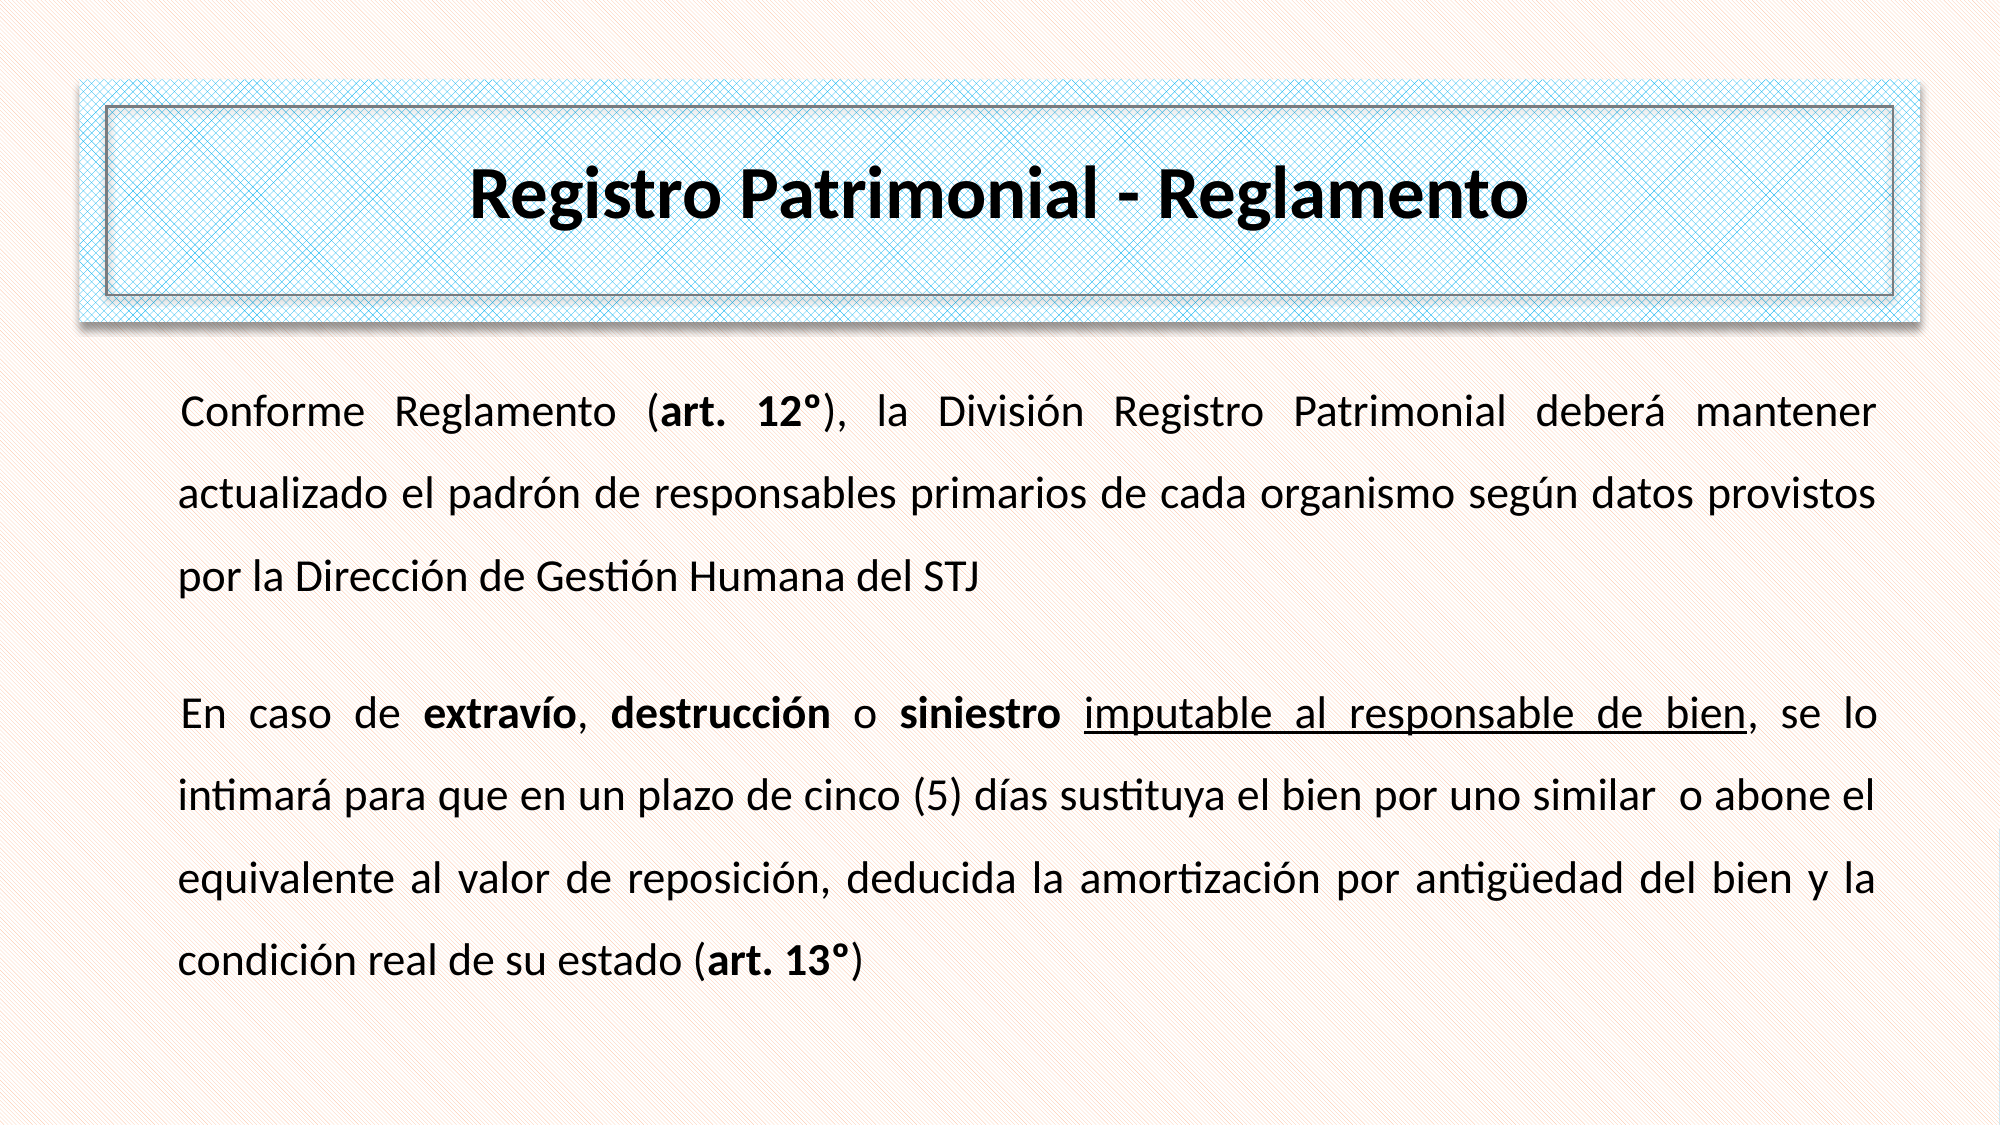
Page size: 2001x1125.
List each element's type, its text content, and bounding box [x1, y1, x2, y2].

text_box Registro Patrimonial - Reglamento [131, 160, 1868, 241]
text_box Conforme Reglamento (art. 12º), la División Registro Patrimonial deberá mantener actualizado el padrón de responsables primarios de cada organismo según datos provistos por la Dirección de Gestión Humana del STJ En caso de extravío, destrucción o siniestro imputable al responsable de bien, se lo intimará para que en un plazo de cinco (5) días sustituya el bien por uno similar o abone el equivalente al valor de reposición, deducida la amortización por antigüedad del bien y la condición real de su estado (art. 13º) [106, 345, 1893, 1040]
text_box [77, 77, 1922, 324]
text_box [106, 106, 1894, 296]
text_box [0, 0, 2000, 1125]
